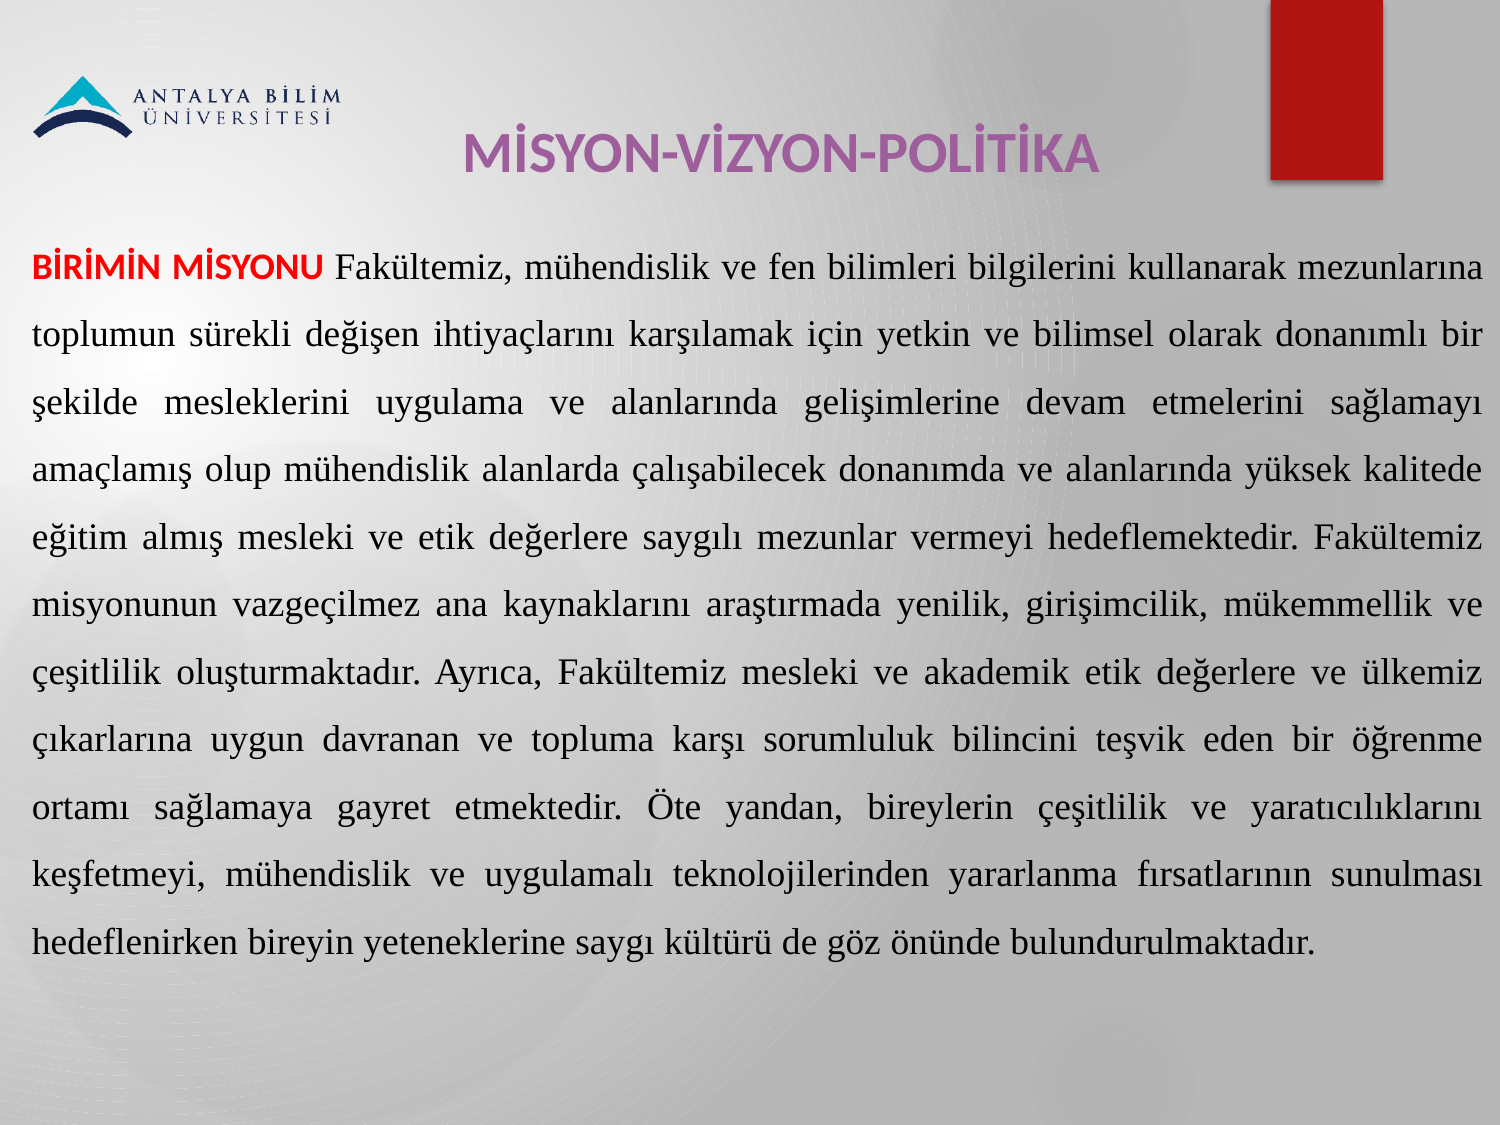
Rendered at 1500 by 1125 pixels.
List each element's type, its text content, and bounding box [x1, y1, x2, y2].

text_box BİRİMİN MİSYONU Fakültemiz, mühendislik ve fen bilimleri bilgilerini kullanarak mezunlarına toplumun sürekli değişen ihtiyaçlarını karşılamak için yetkin ve bilimsel olarak donanımlı bir şekilde mesleklerini uygulama ve alanlarında gelişimlerine devam etmelerini sağlamayı amaçlamış olup mühendislik alanlarda çalışabilecek donanımda ve alanlarında yüksek kalitede eğitim almış mesleki ve etik değerlere saygılı mezunlar vermeyi hedeflemektedir. Fakültemiz misyonunun vazgeçilmez ana kaynaklarını araştırmada yenilik, girişimcilik, mükemmellik ve çeşitlilik oluşturmaktadır. Ayrıca, Fakültemiz mesleki ve akademik etik değerlere ve ülkemiz çıkarlarına uygun davranan ve topluma karşı sorumluluk bilincini teşvik eden bir öğrenme ortamı sağlamaya gayret etmektedir. Öte yandan, bireylerin çeşitlilik ve yaratıcılıklarını keşfetmeyi, mühendislik ve uygulamalı teknolojilerinden yararlanma fırsatlarının sunulması hedeflenirken bireyin yeteneklerine saygı kültürü de göz önünde bulundurulmaktadır. [17, 211, 1500, 1037]
text_box MİSYON-VİZYON-POLİTİKA [367, 106, 1195, 192]
picture [32, 73, 341, 140]
